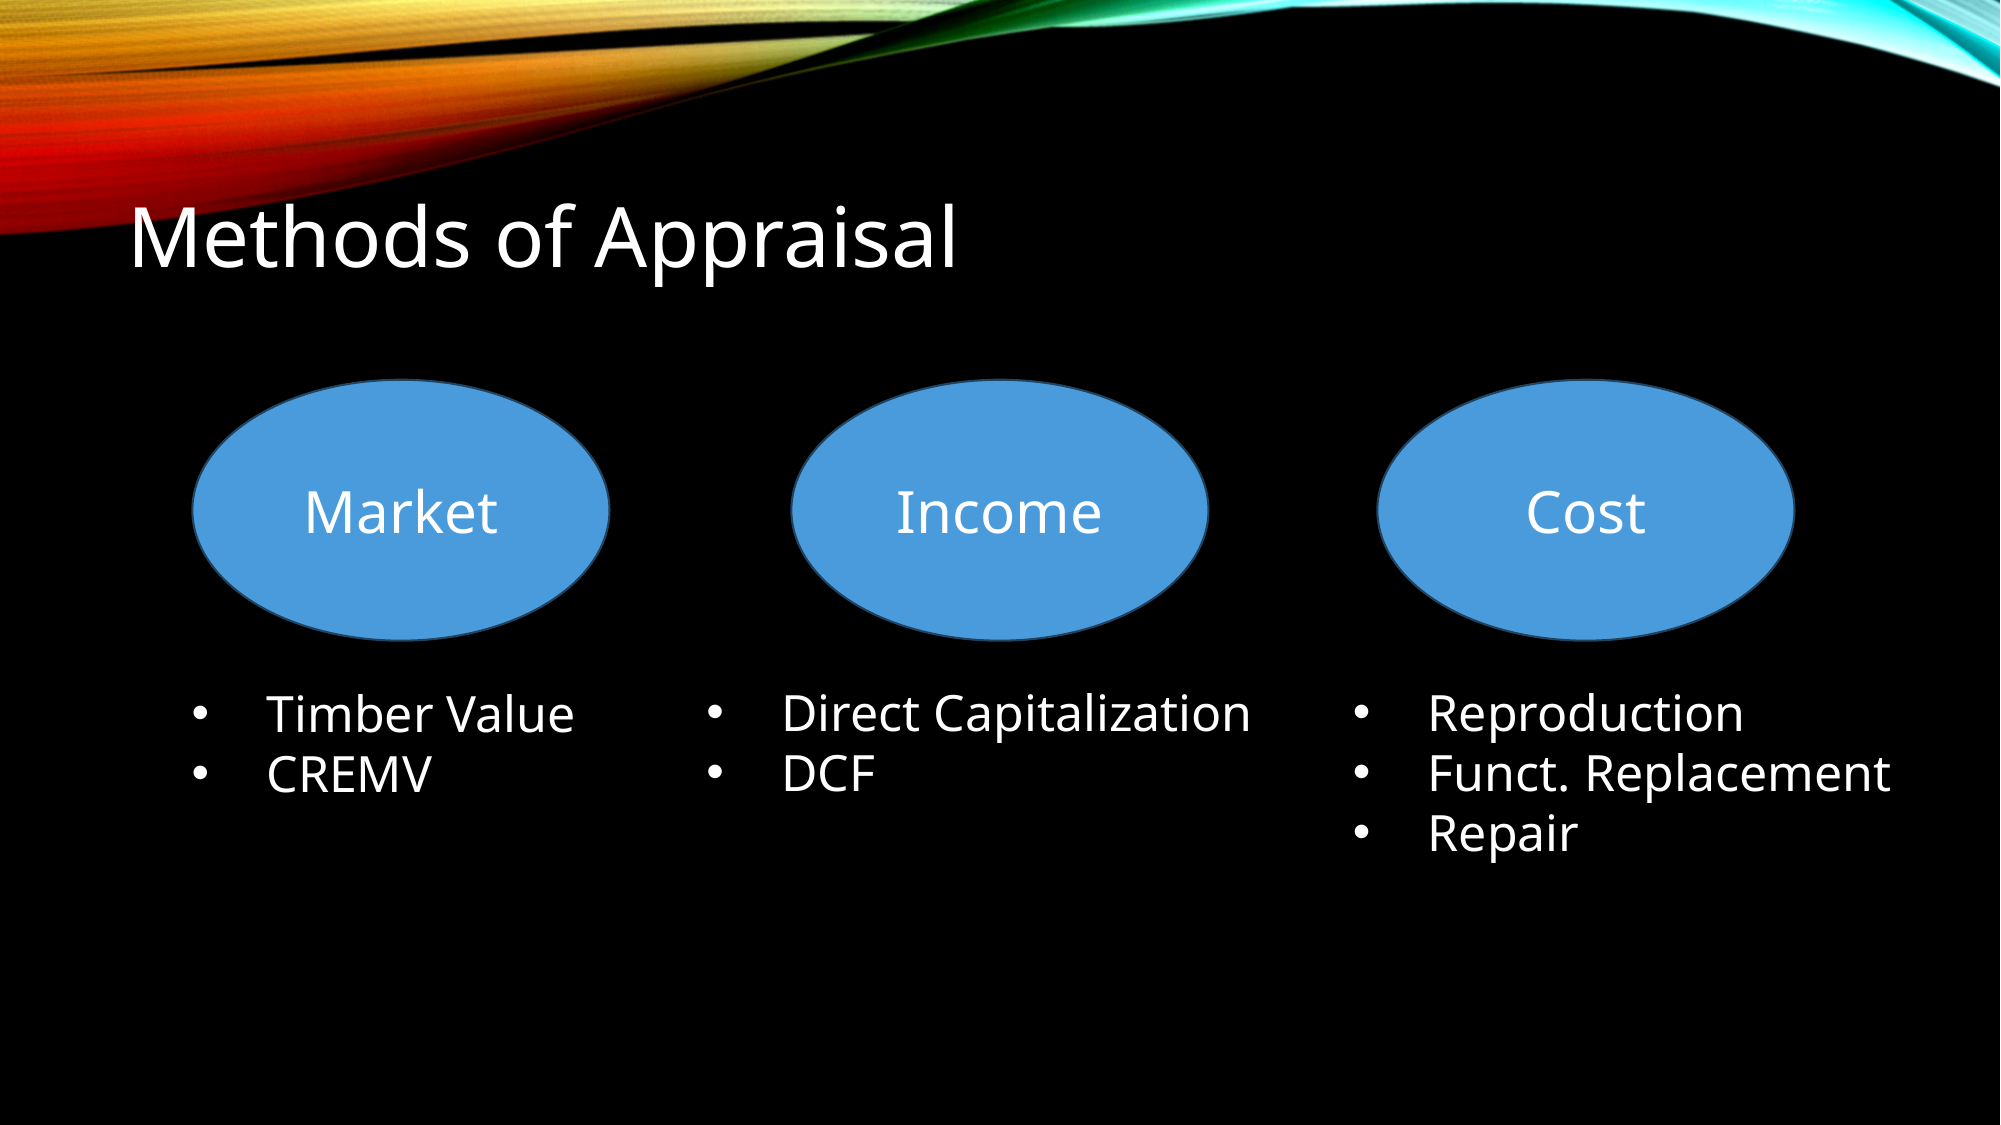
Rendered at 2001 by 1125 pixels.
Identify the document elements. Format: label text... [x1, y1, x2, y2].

text_box [790, 378, 1210, 642]
text_box Cost [1510, 467, 1662, 552]
picture [0, 0, 2000, 237]
text_box [191, 378, 611, 642]
title Methods of Appraisal [112, 134, 1525, 347]
text_box Market [289, 467, 513, 552]
text_box Timber Value CREMV [176, 674, 610, 810]
text_box Direct Capitalization DCF [691, 674, 1309, 809]
text_box Income [881, 467, 1118, 552]
text_box Reproduction Funct. Replacement Repair [1338, 674, 1955, 869]
text_box [1376, 378, 1796, 642]
